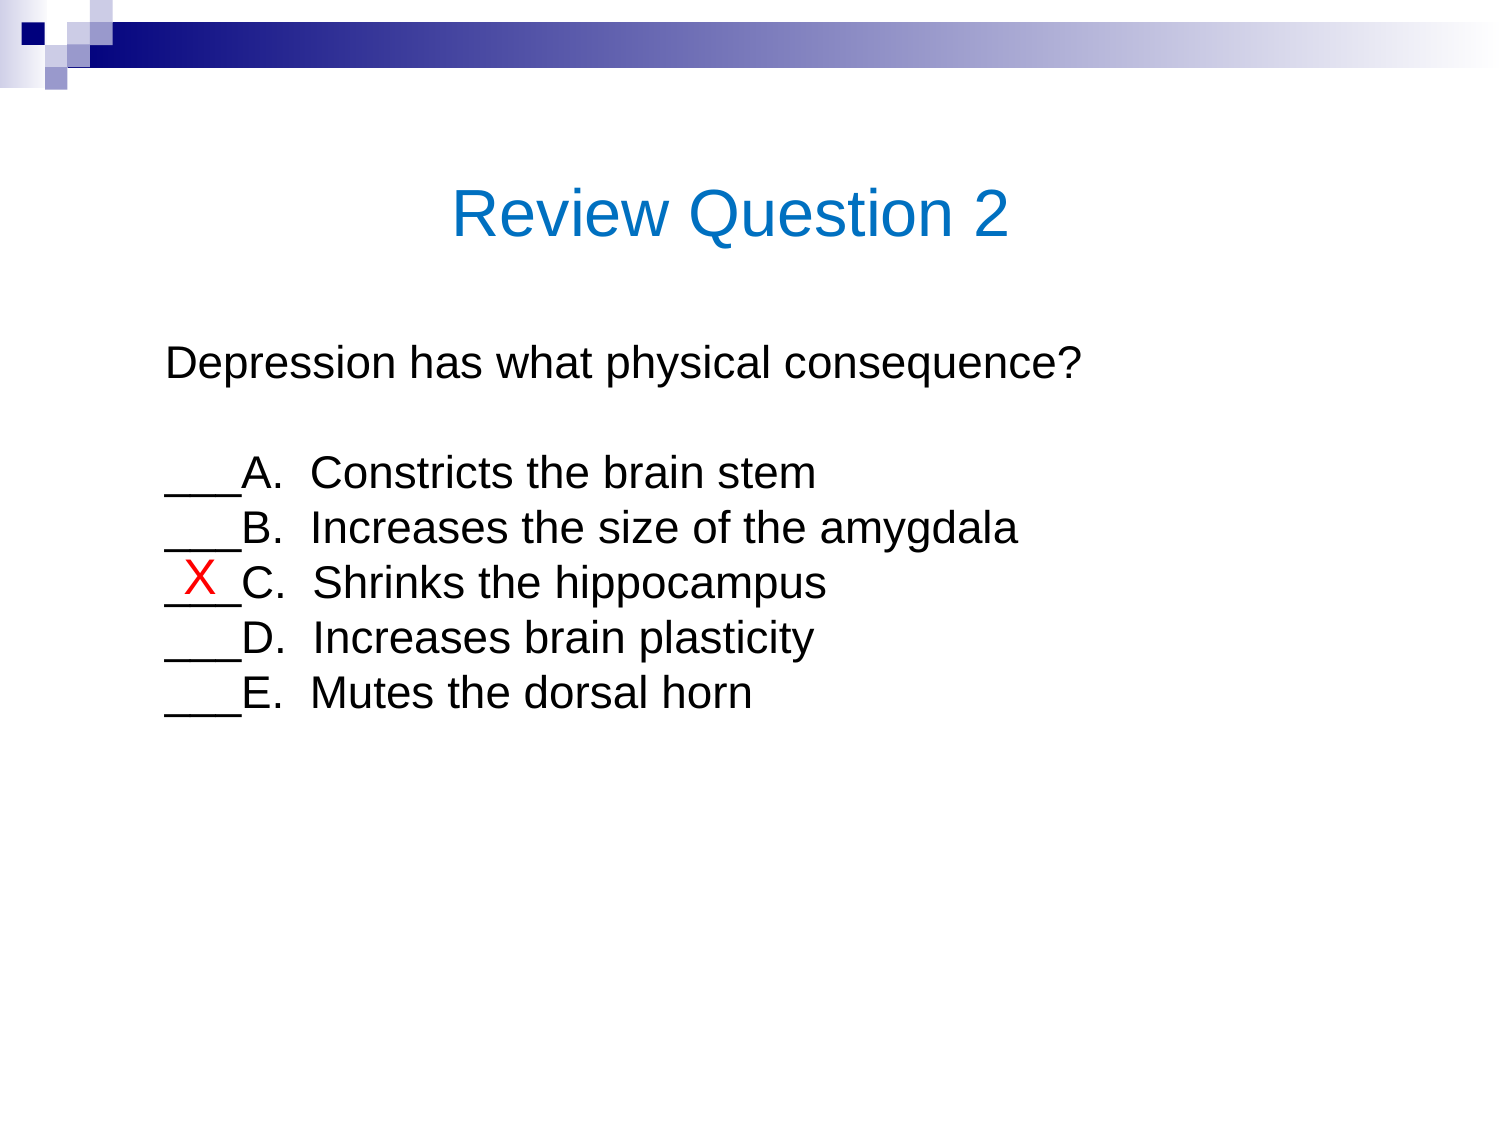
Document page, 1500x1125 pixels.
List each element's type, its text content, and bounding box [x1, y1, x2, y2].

text_box X [150, 537, 250, 613]
text_box Depression has what physical consequence? ___A. Constricts the brain stem ___B. Increases the size of the amygdala ___C. Shrinks the hippocampus ___D. Increases brain plasticity ___E. Mutes the dorsal horn [150, 324, 1313, 725]
text_box Review Question 2 [249, 162, 1213, 258]
